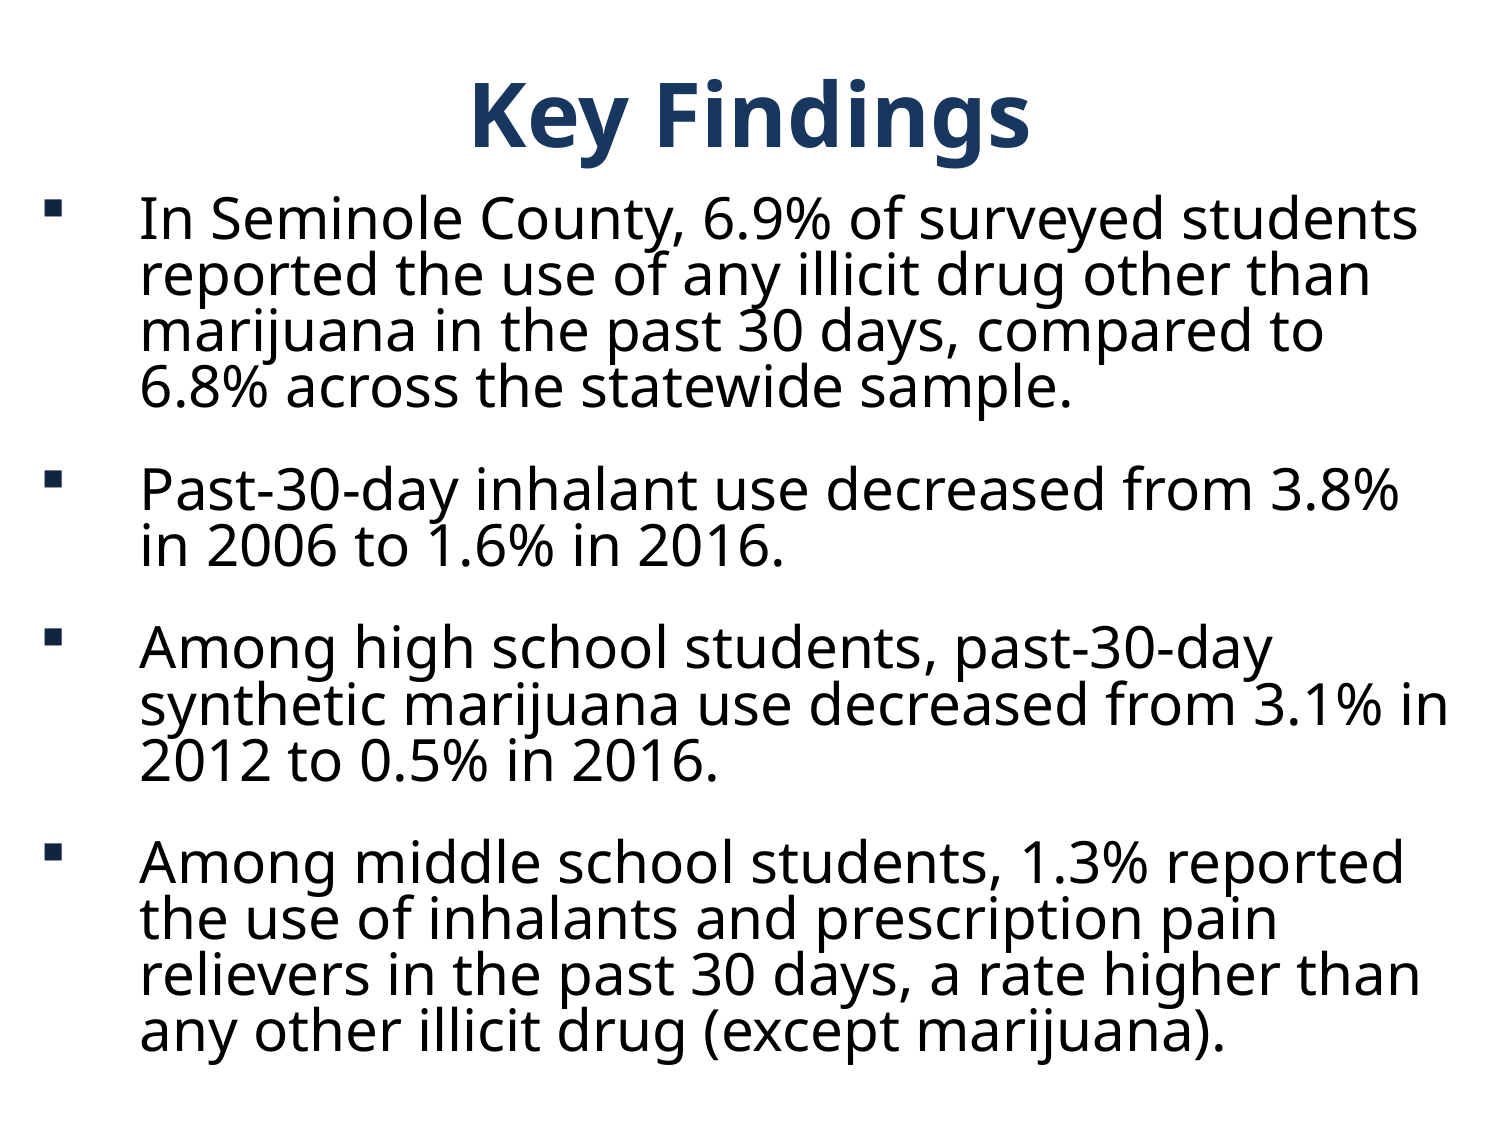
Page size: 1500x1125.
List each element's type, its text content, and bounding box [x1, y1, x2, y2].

text_box Key Findings [37, 62, 1463, 174]
text_box In Seminole County, 6.9% of surveyed students reported the use of any illicit drug other than marijuana in the past 30 days, compared to 6.8% across the statewide sample. Past-30-day inhalant use decreased from 3.8% in 2006 to 1.6% in 2016. Among high school students, past-30-day synthetic marijuana use decreased from 3.1% in 2012 to 0.5% in 2016. Among middle school students, 1.3% reported the use of inhalants and prescription pain relievers in the past 30 days, a rate higher than any other illicit drug (except marijuana). [24, 187, 1475, 913]
